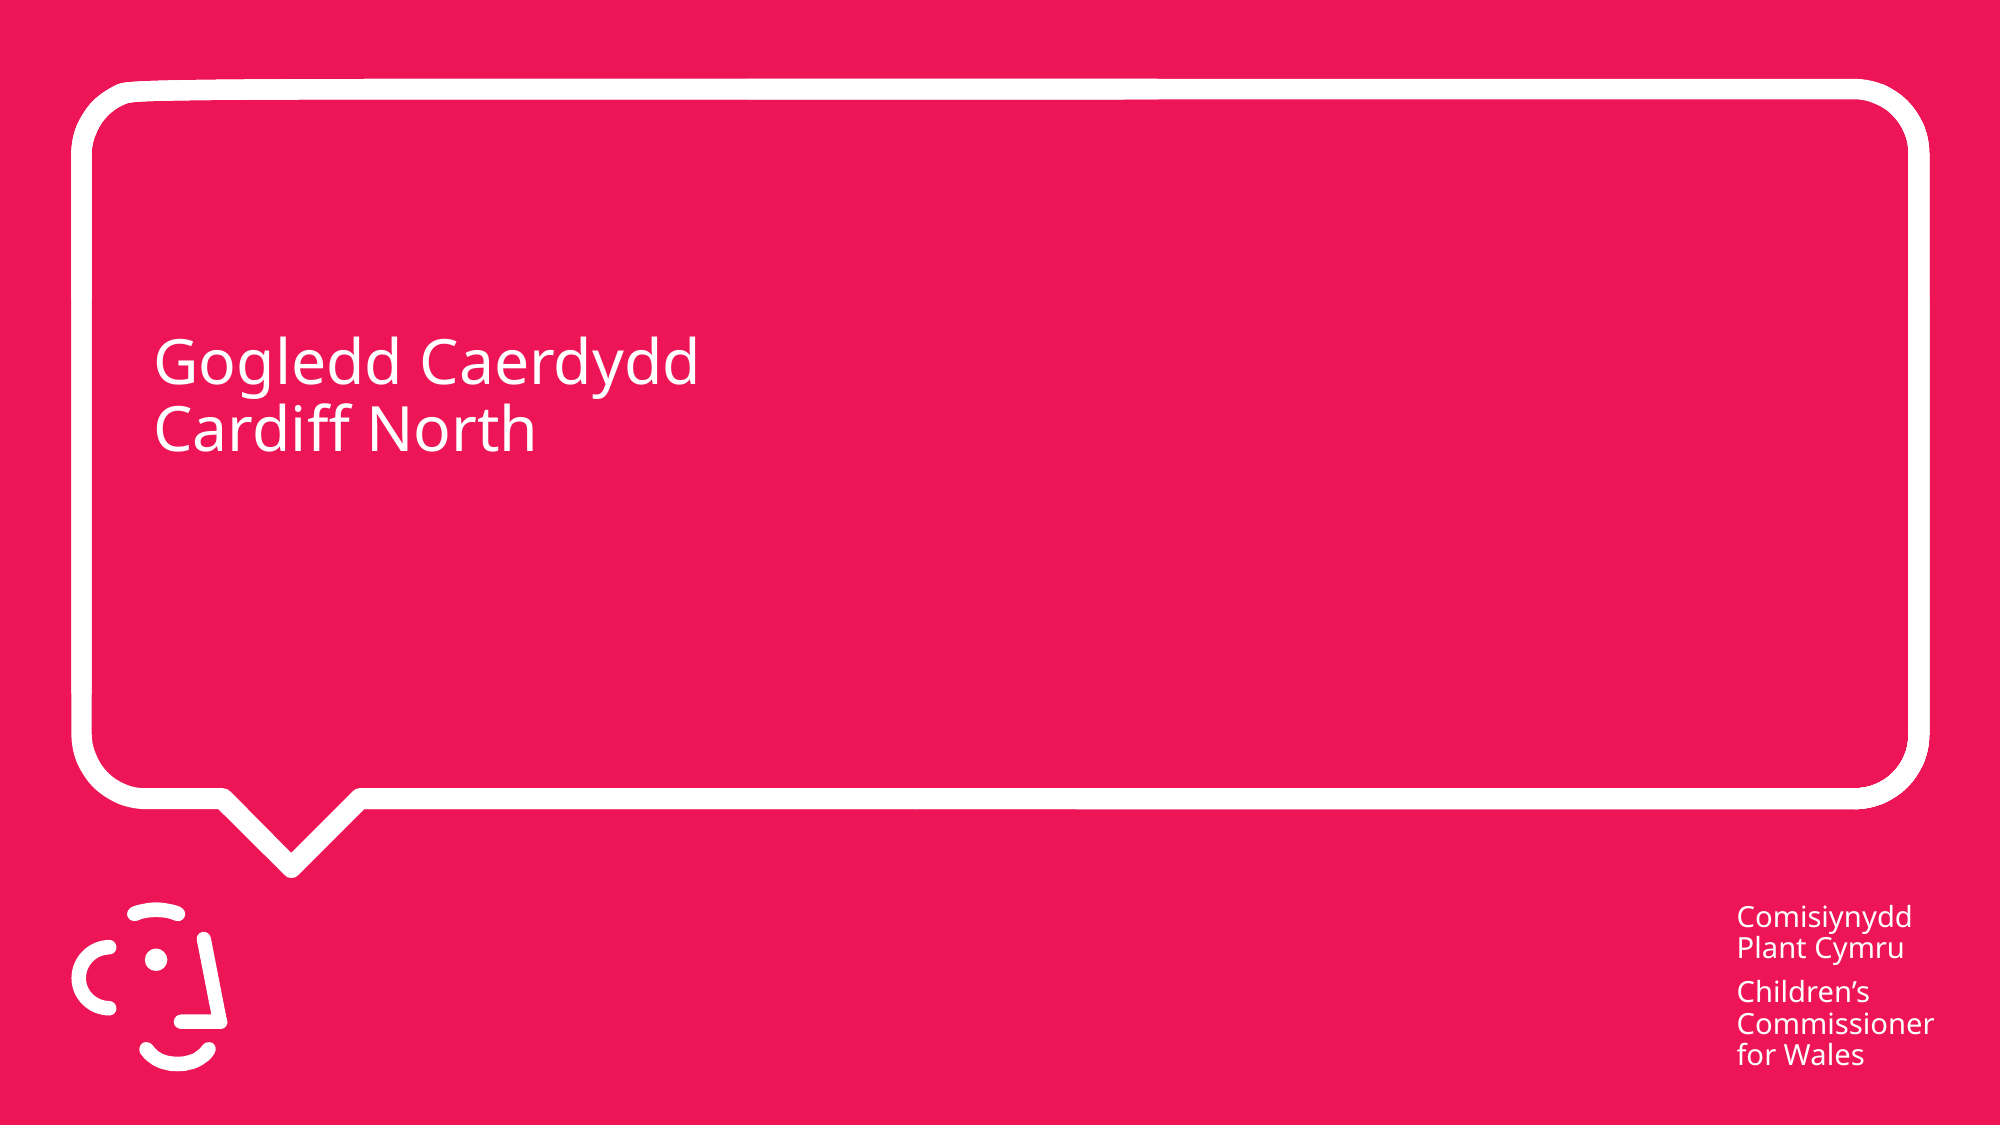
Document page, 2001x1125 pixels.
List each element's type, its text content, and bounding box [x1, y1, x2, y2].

title Gogledd Caerdydd Cardiff North [153, 330, 1844, 467]
